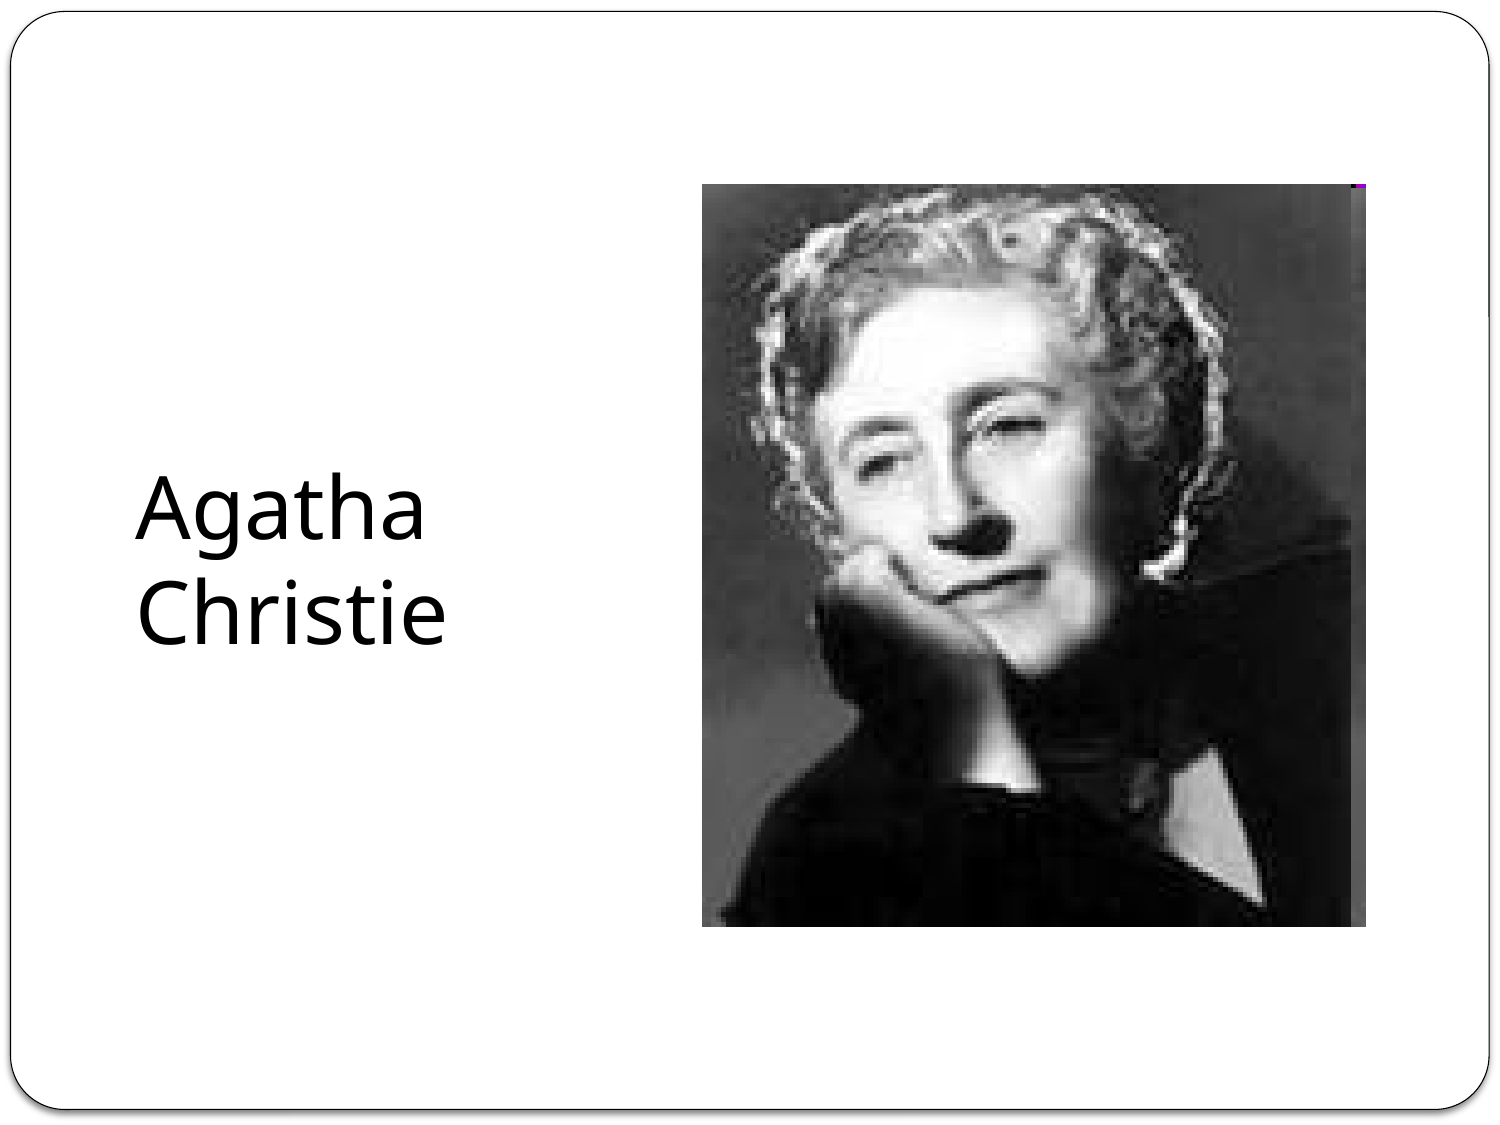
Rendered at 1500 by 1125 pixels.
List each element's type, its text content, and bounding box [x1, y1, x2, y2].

picture [702, 184, 1366, 928]
text_box Agatha Christie [41, 444, 658, 655]
